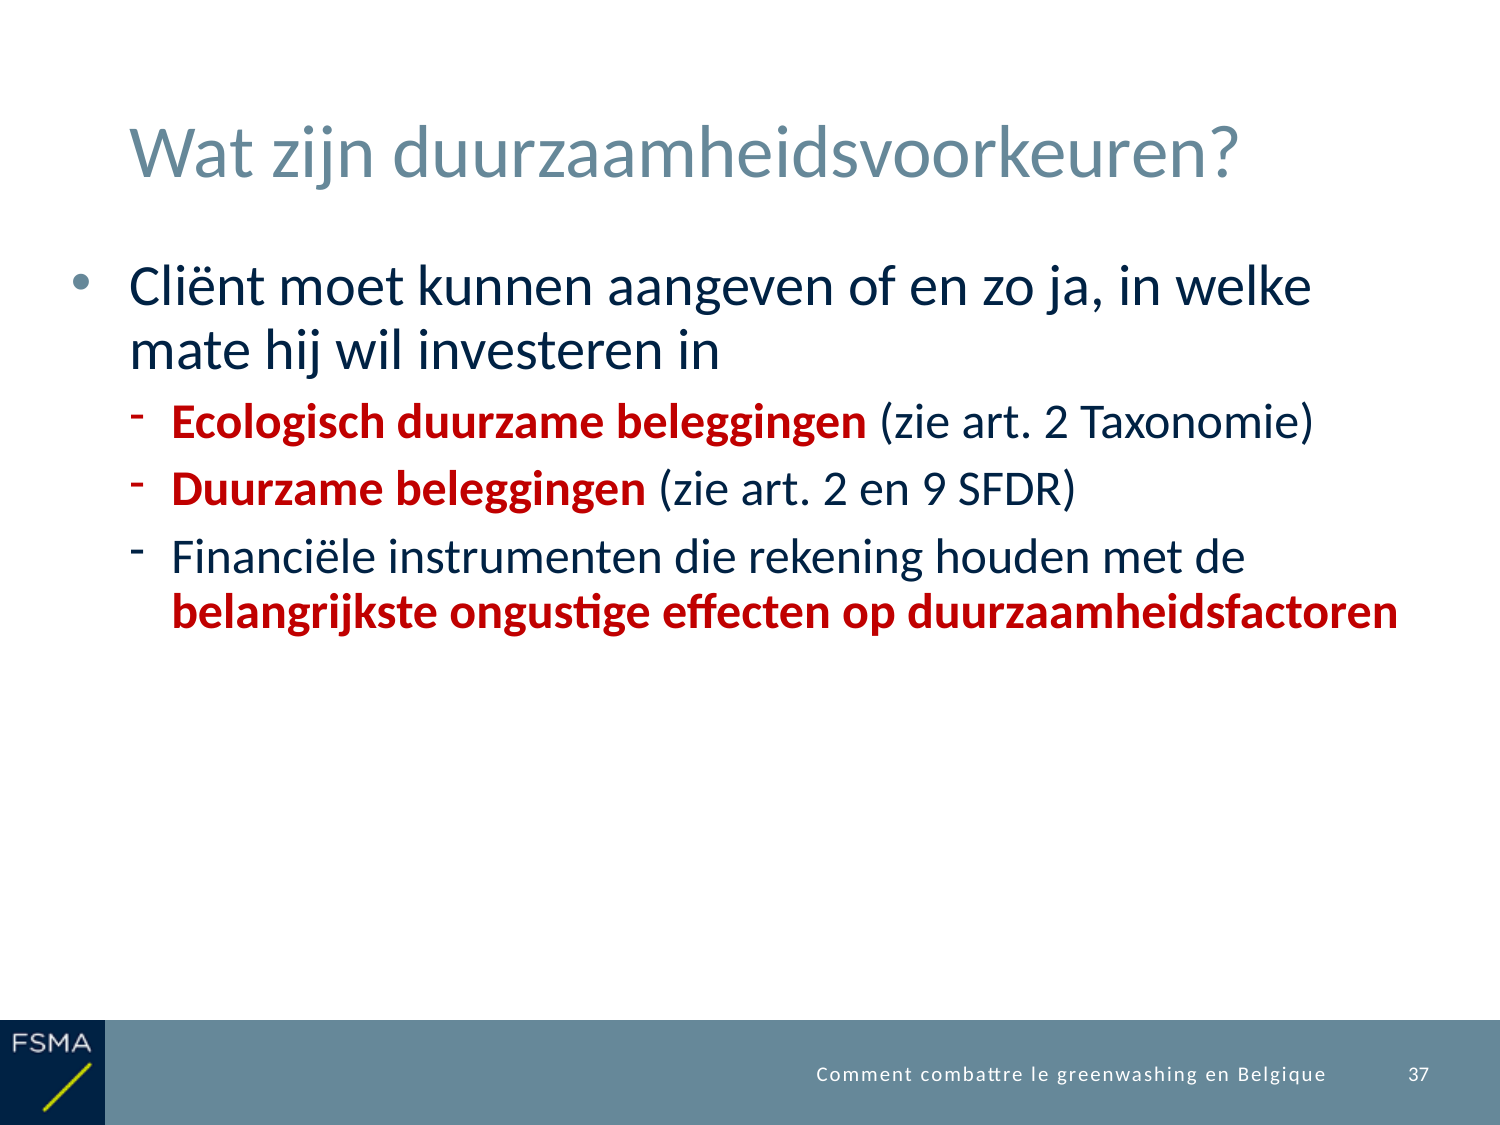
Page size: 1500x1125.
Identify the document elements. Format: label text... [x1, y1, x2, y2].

picture [0, 1020, 105, 1125]
list Cliënt moet kunnen aangeven of en zo ja, in welke mate hij wil investeren in Ecologisch duurzame beleggingen (zie art. 2 Taxonomie) Duurzame beleggingen (zie art. 2 en 9 SFDR) Financiële instrumenten die rekening houden met de belangrijkste ongustige effecten op duurzaamheidsfactoren [70, 252, 1425, 947]
slide_number 37 [1355, 1020, 1430, 1125]
title Wat zijn duurzaamheidsvoorkeuren? [129, 30, 1425, 193]
footer Comment combattre le greenwashing en Belgique [395, 1020, 1326, 1125]
